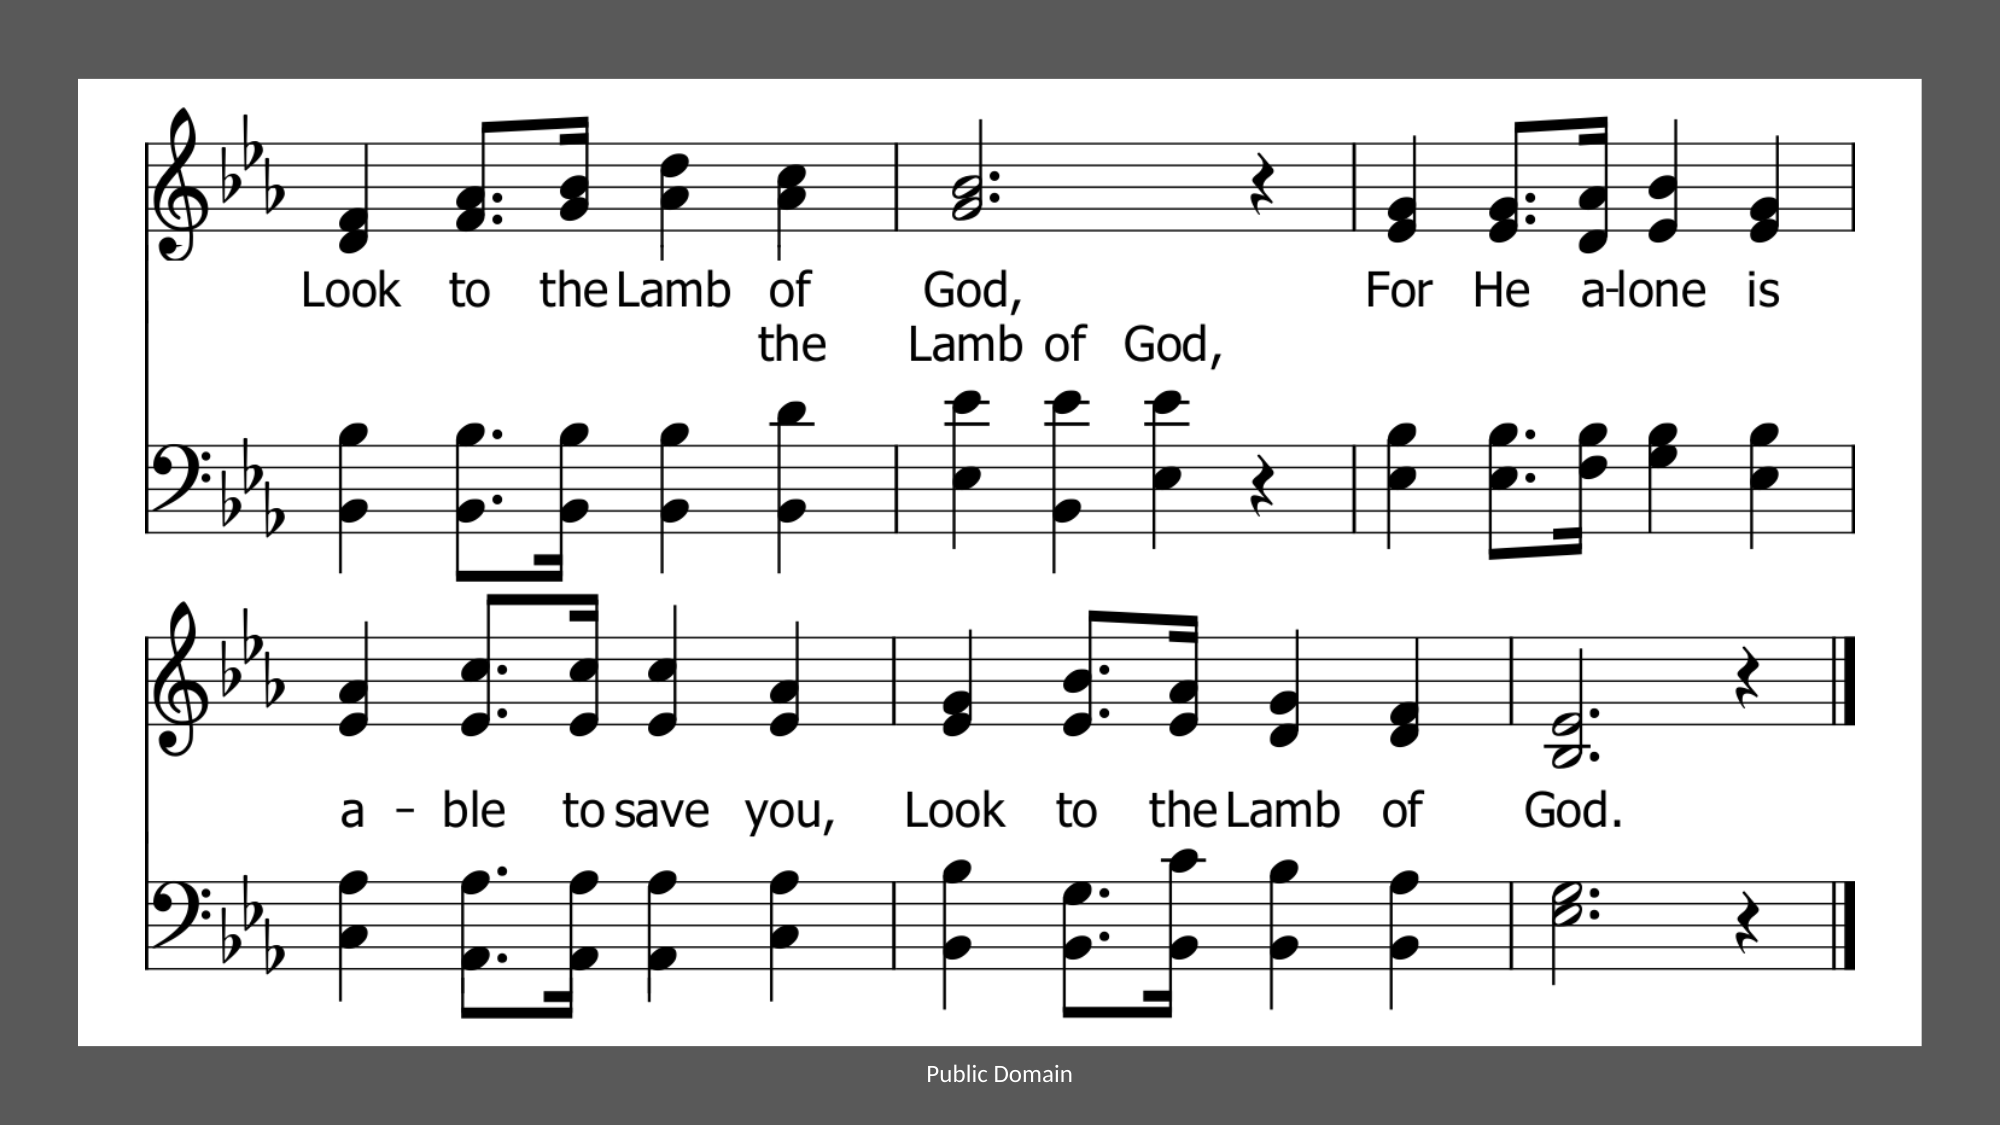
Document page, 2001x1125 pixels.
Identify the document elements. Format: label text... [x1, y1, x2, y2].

text_box [77, 78, 1923, 1047]
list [145, 105, 1855, 1020]
footer Public Domain [662, 1042, 1338, 1103]
text_box [0, 0, 2000, 1125]
